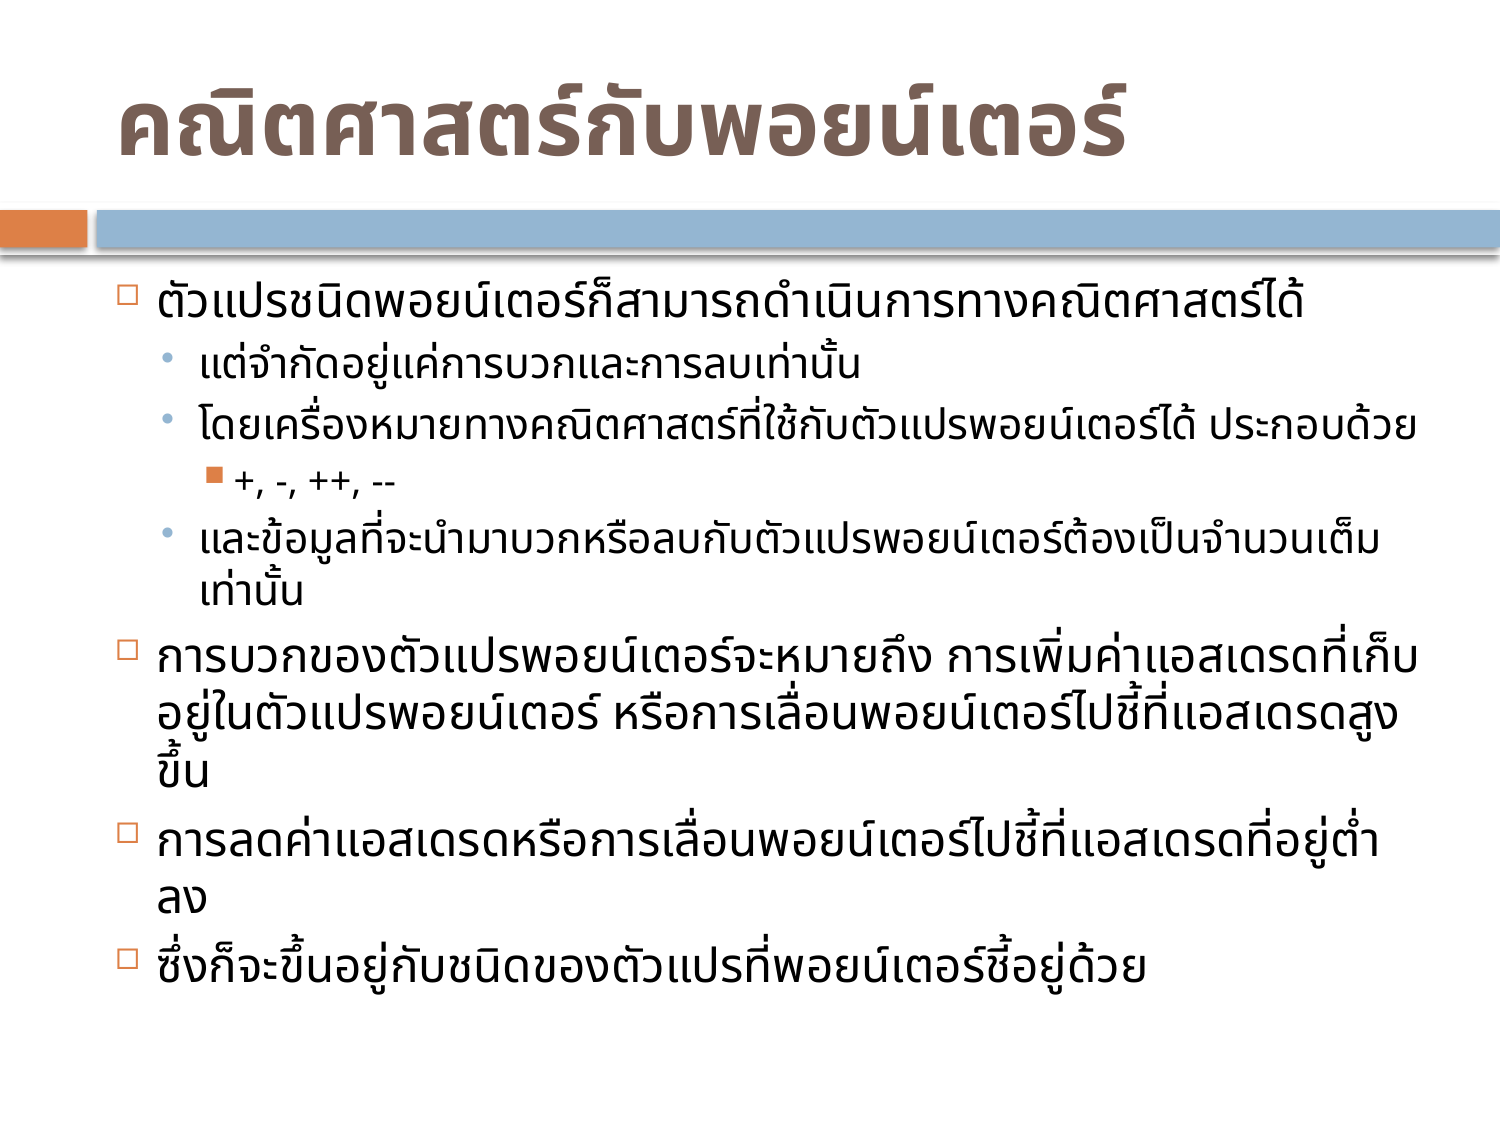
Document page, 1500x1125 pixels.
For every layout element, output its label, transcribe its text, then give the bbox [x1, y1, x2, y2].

title คณิตศาสตร์กับพอยน์เตอร์ [100, 37, 1438, 200]
list ตัวแปรชนิดพอยน์เตอร์ก็สามารถดำเนินการทางคณิตศาสตร์ได้ แต่จำกัดอยู่แค่การบวกและการลบเท่านั้น โดยเครื่องหมายทางคณิตศาสตร์ที่ใช้กับตัวแปรพอยน์เตอร์ได้ ประกอบด้วย +, -, ++, -- และข้อมูลที่จะนำมาบวกหรือลบกับตัวแปรพอยน์เตอร์ต้องเป็นจำนวนเต็มเท่านั้น การบวกของตัวแปรพอยน์เตอร์จะหมายถึง การเพิ่มค่าแอสเดรดที่เก็บอยู่ในตัวแปรพอยน์เตอร์ หรือการเลื่อนพอยน์เตอร์ไปชี้ที่แอสเดรดสูงขึ้น การลดค่าแอสเดรดหรือการเลื่อนพอยน์เตอร์ไปชี้ที่แอสเดรดที่อยู่ต่ำลง ซึ่งก็จะขึ้นอยู่กับชนิดของตัวแปรที่พอยน์เตอร์ชี้อยู่ด้วย [100, 262, 1438, 1000]
